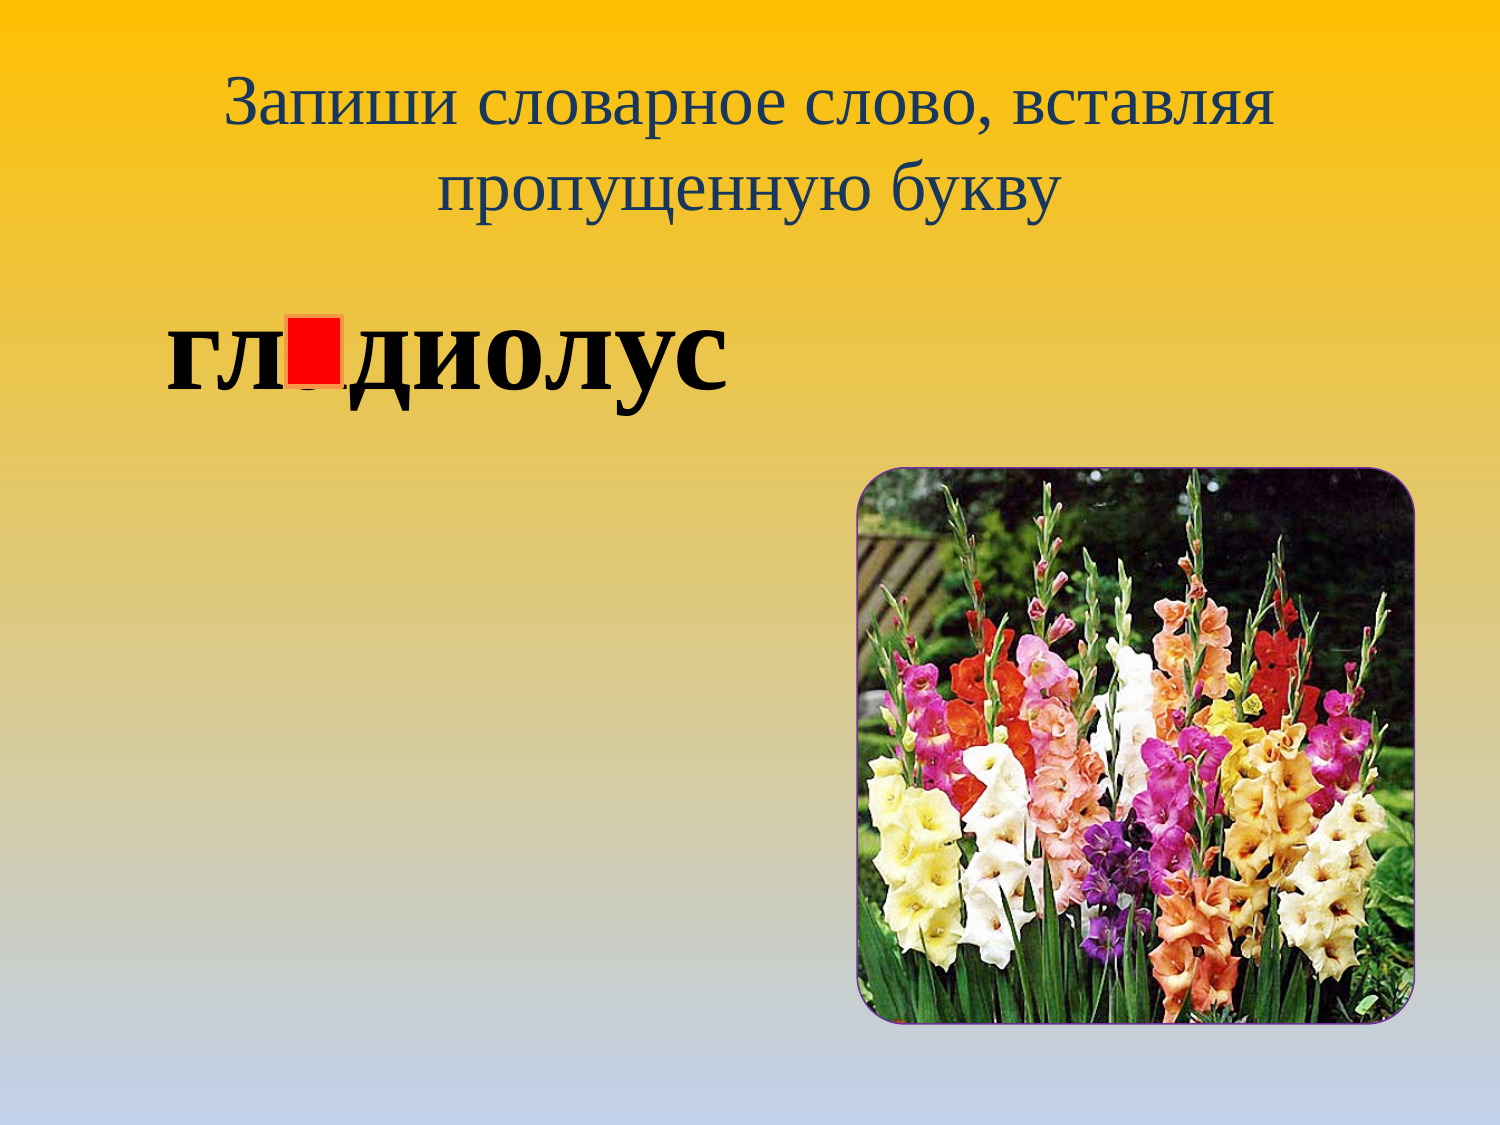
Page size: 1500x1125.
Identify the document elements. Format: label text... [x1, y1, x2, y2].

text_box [150, 256, 832, 575]
title Запиши словарное слово, вставляя пропущенную букву [75, 45, 1425, 233]
picture [856, 467, 1415, 1025]
